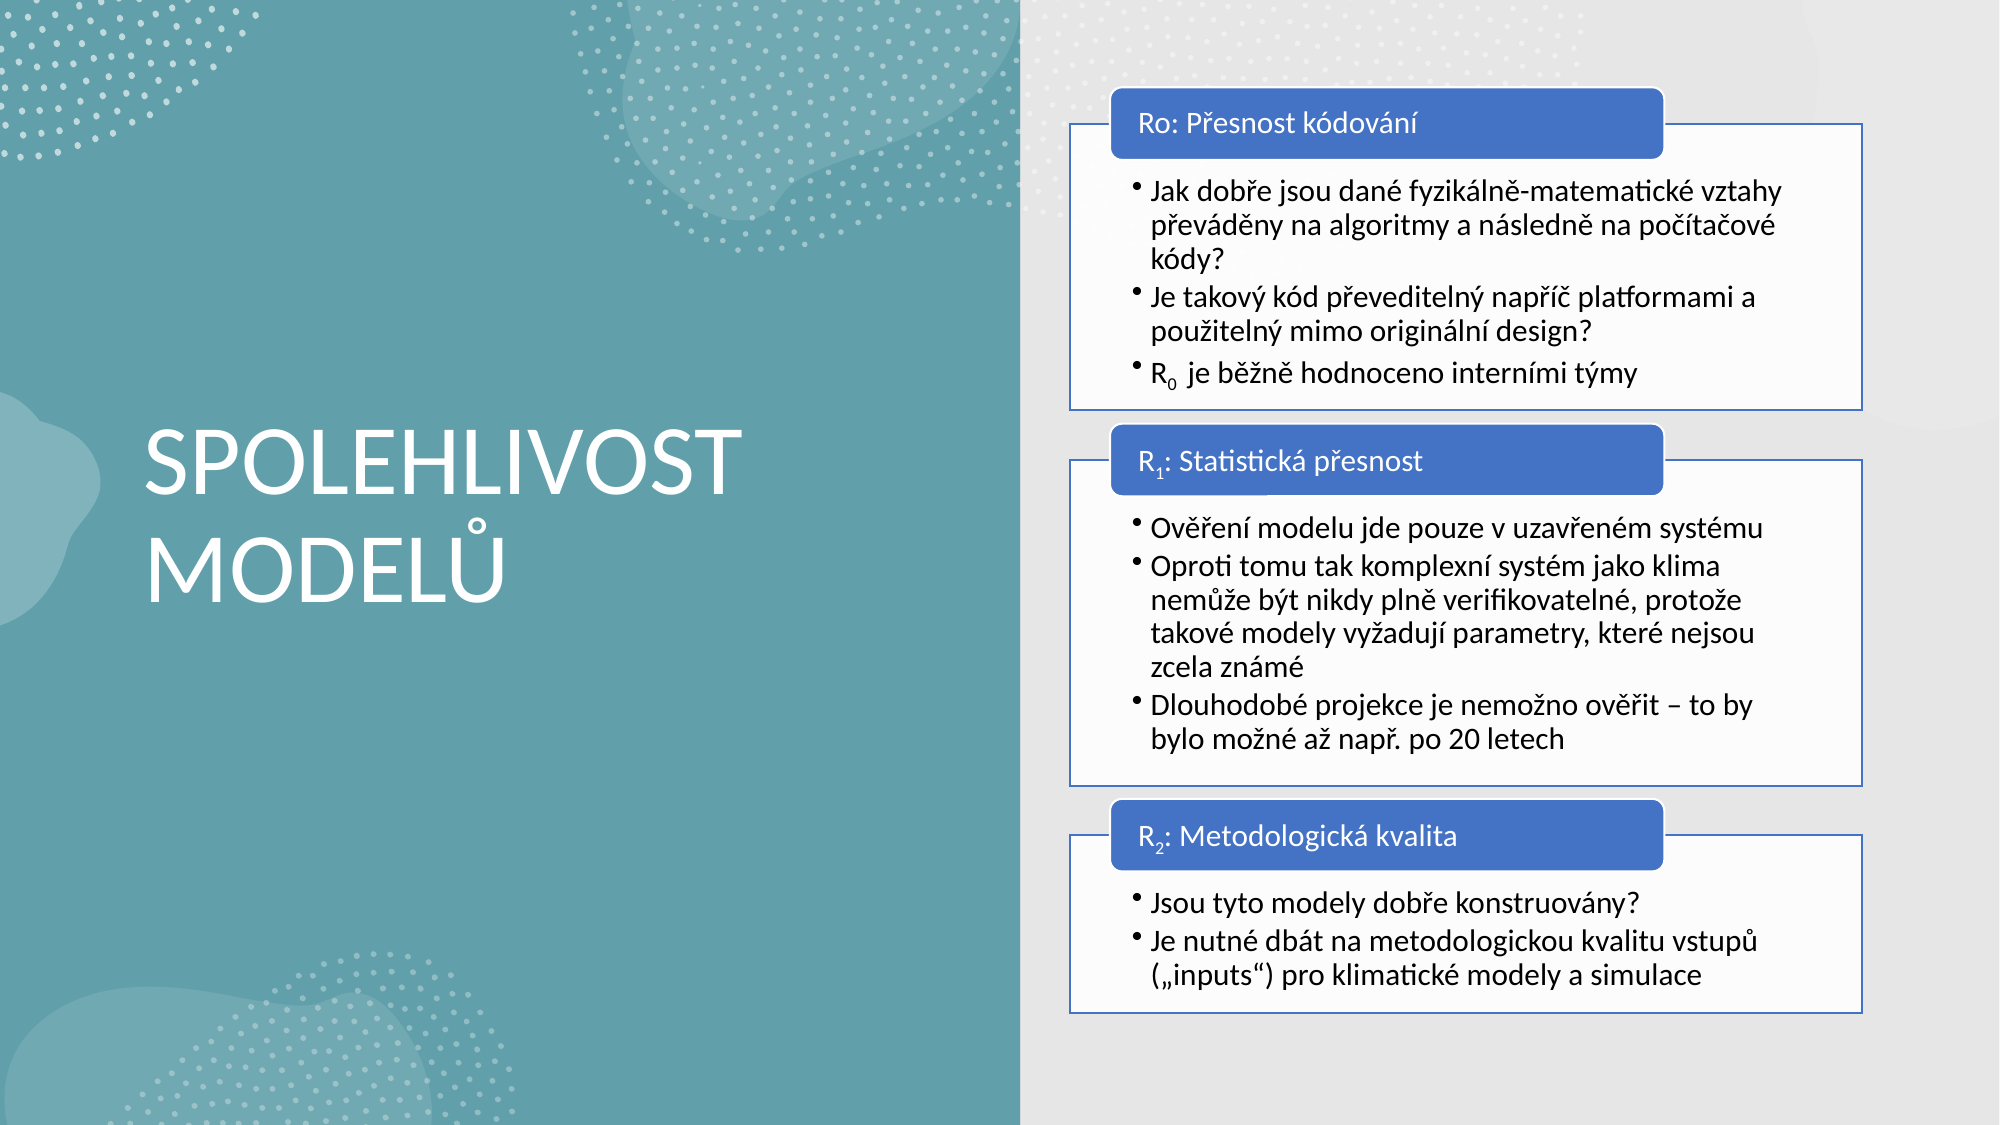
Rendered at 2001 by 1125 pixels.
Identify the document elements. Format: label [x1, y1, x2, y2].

text_box [0, 0, 2000, 1125]
list [1070, 86, 1863, 1014]
